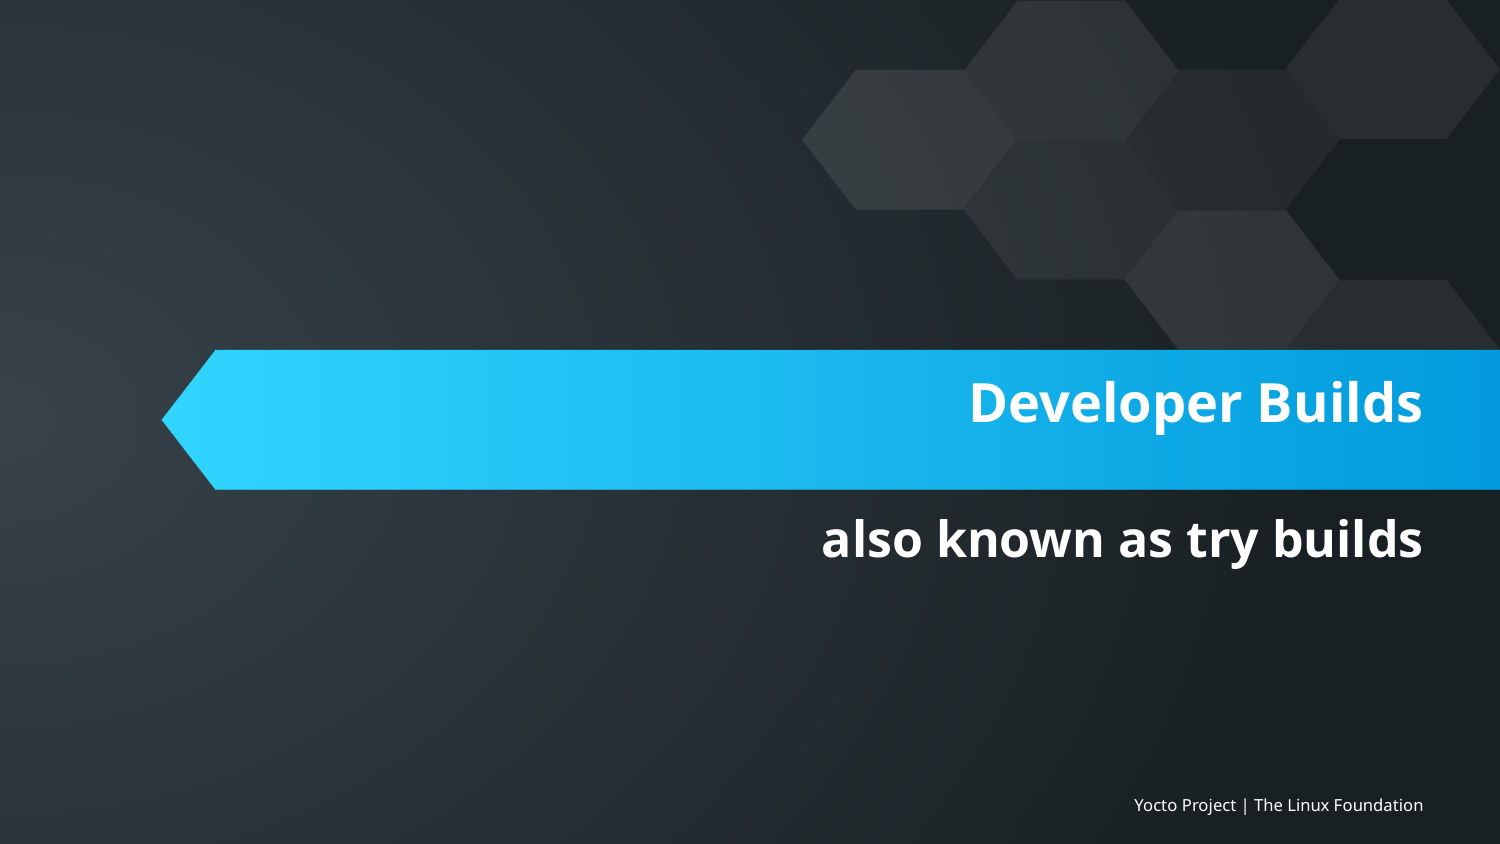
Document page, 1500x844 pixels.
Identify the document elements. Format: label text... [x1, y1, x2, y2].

list also known as try builds [296, 507, 1424, 615]
title Developer Builds [300, 368, 1424, 476]
picture [0, 0, 1500, 844]
